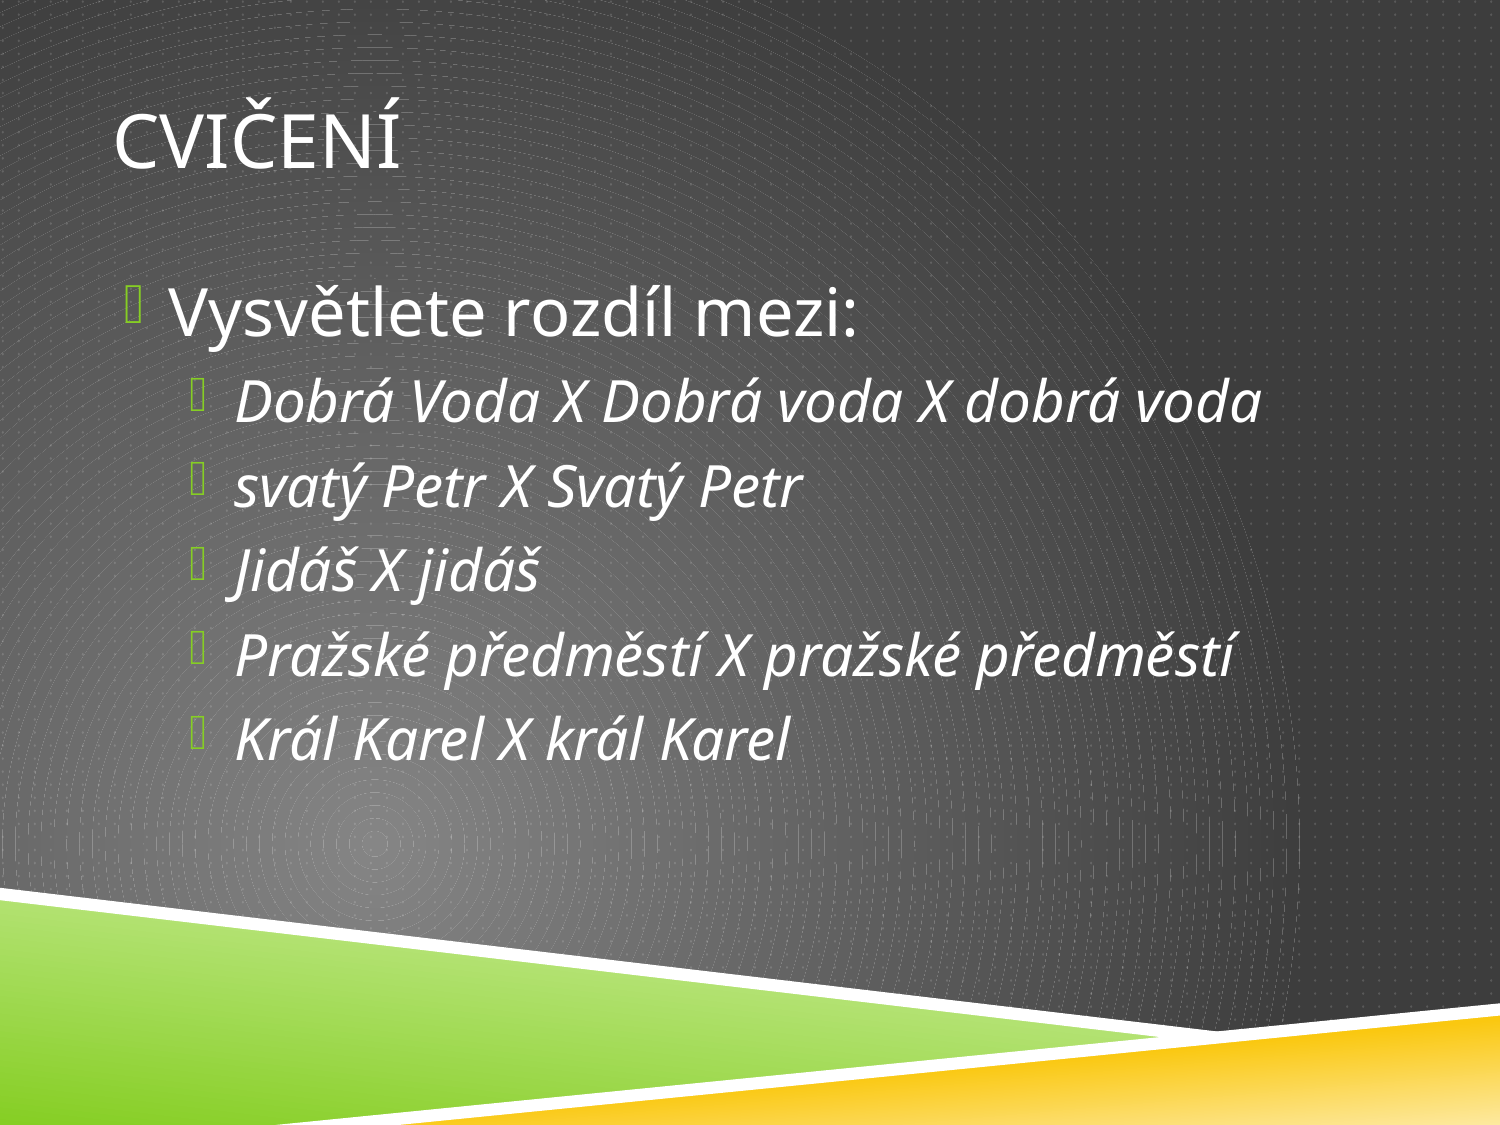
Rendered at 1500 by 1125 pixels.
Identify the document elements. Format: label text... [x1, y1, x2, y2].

title CVIČENÍ [112, 45, 1388, 233]
list Vysvětlete rozdíl mezi: Dobrá Voda X Dobrá voda X dobrá voda svatý Petr X Svatý Petr Jidáš X jidáš Pražské předměstí X pražské předměstí Král Karel X král Karel [112, 262, 1388, 875]
